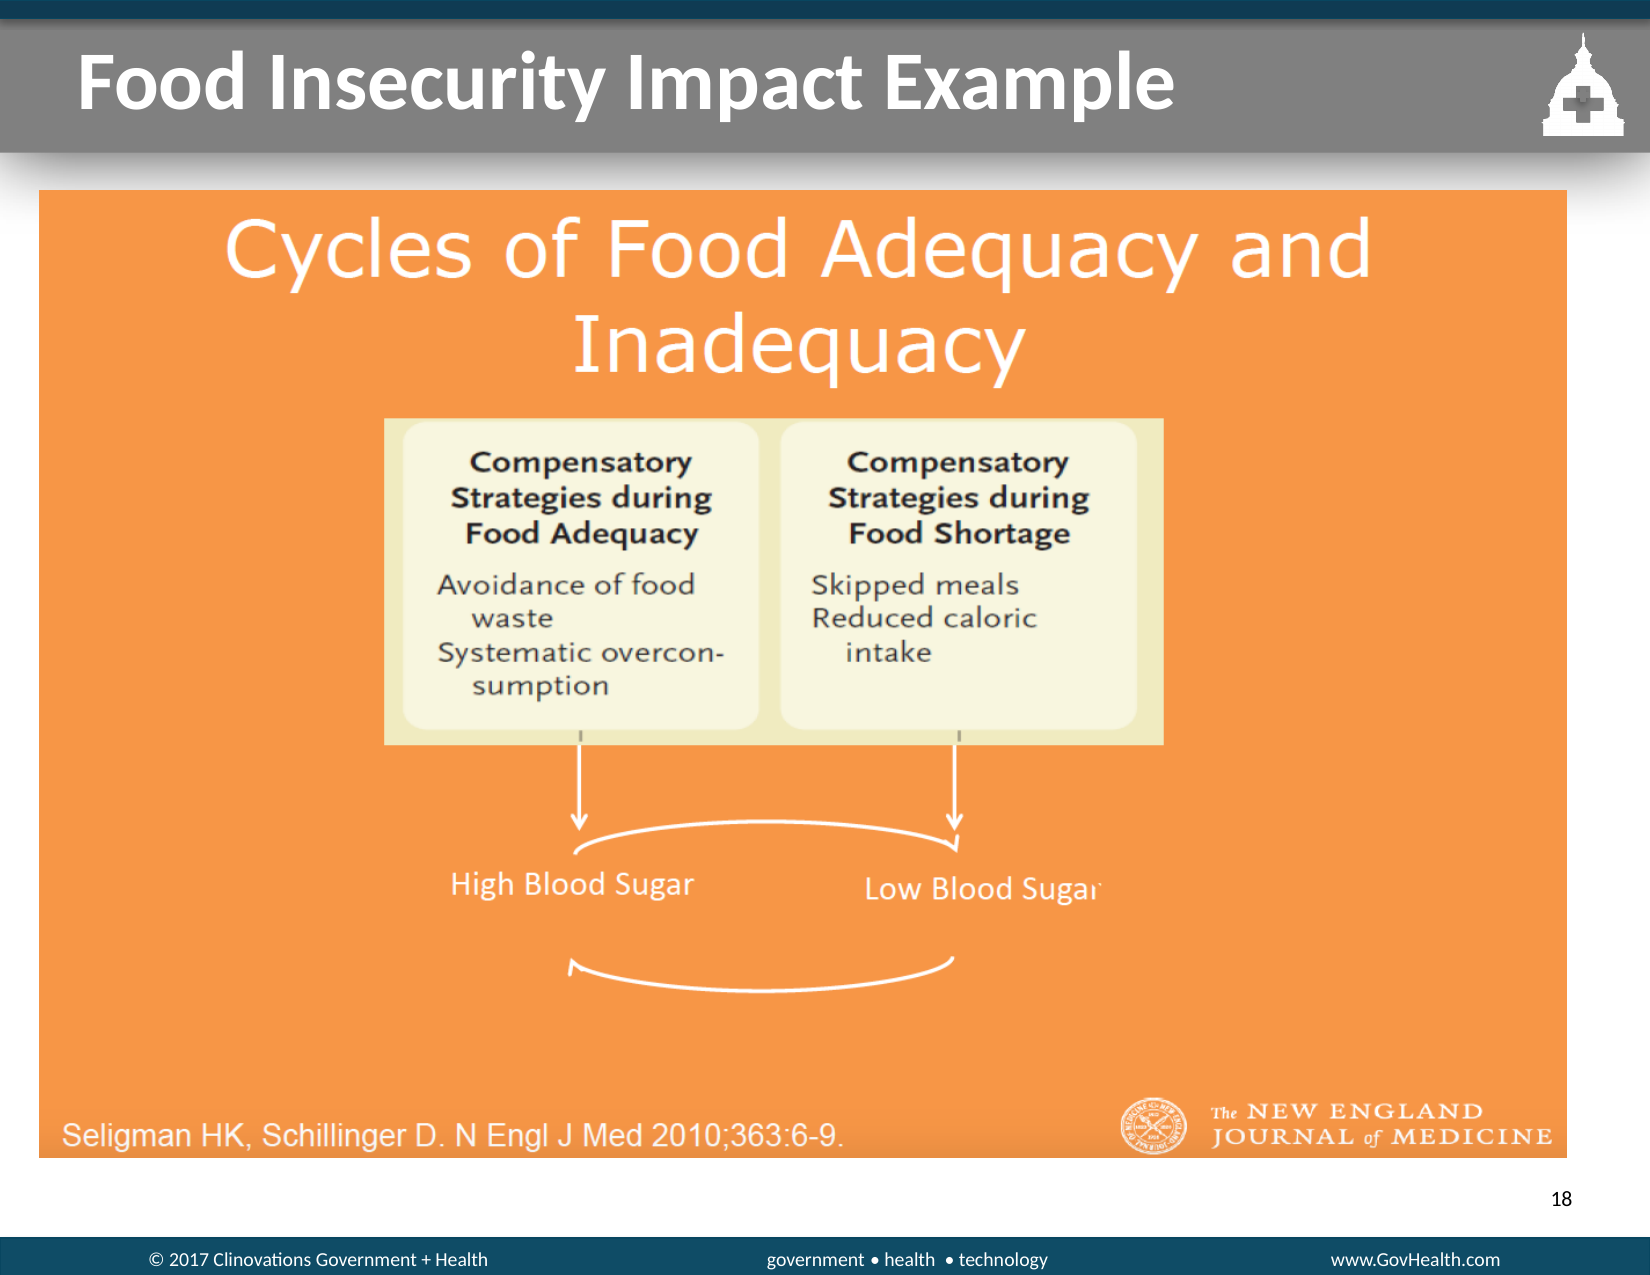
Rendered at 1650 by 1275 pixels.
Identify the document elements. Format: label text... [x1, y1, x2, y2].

picture [38, 189, 1568, 1158]
picture [1534, 153, 1627, 160]
title Food Insecurity Impact Example [60, 18, 1650, 153]
